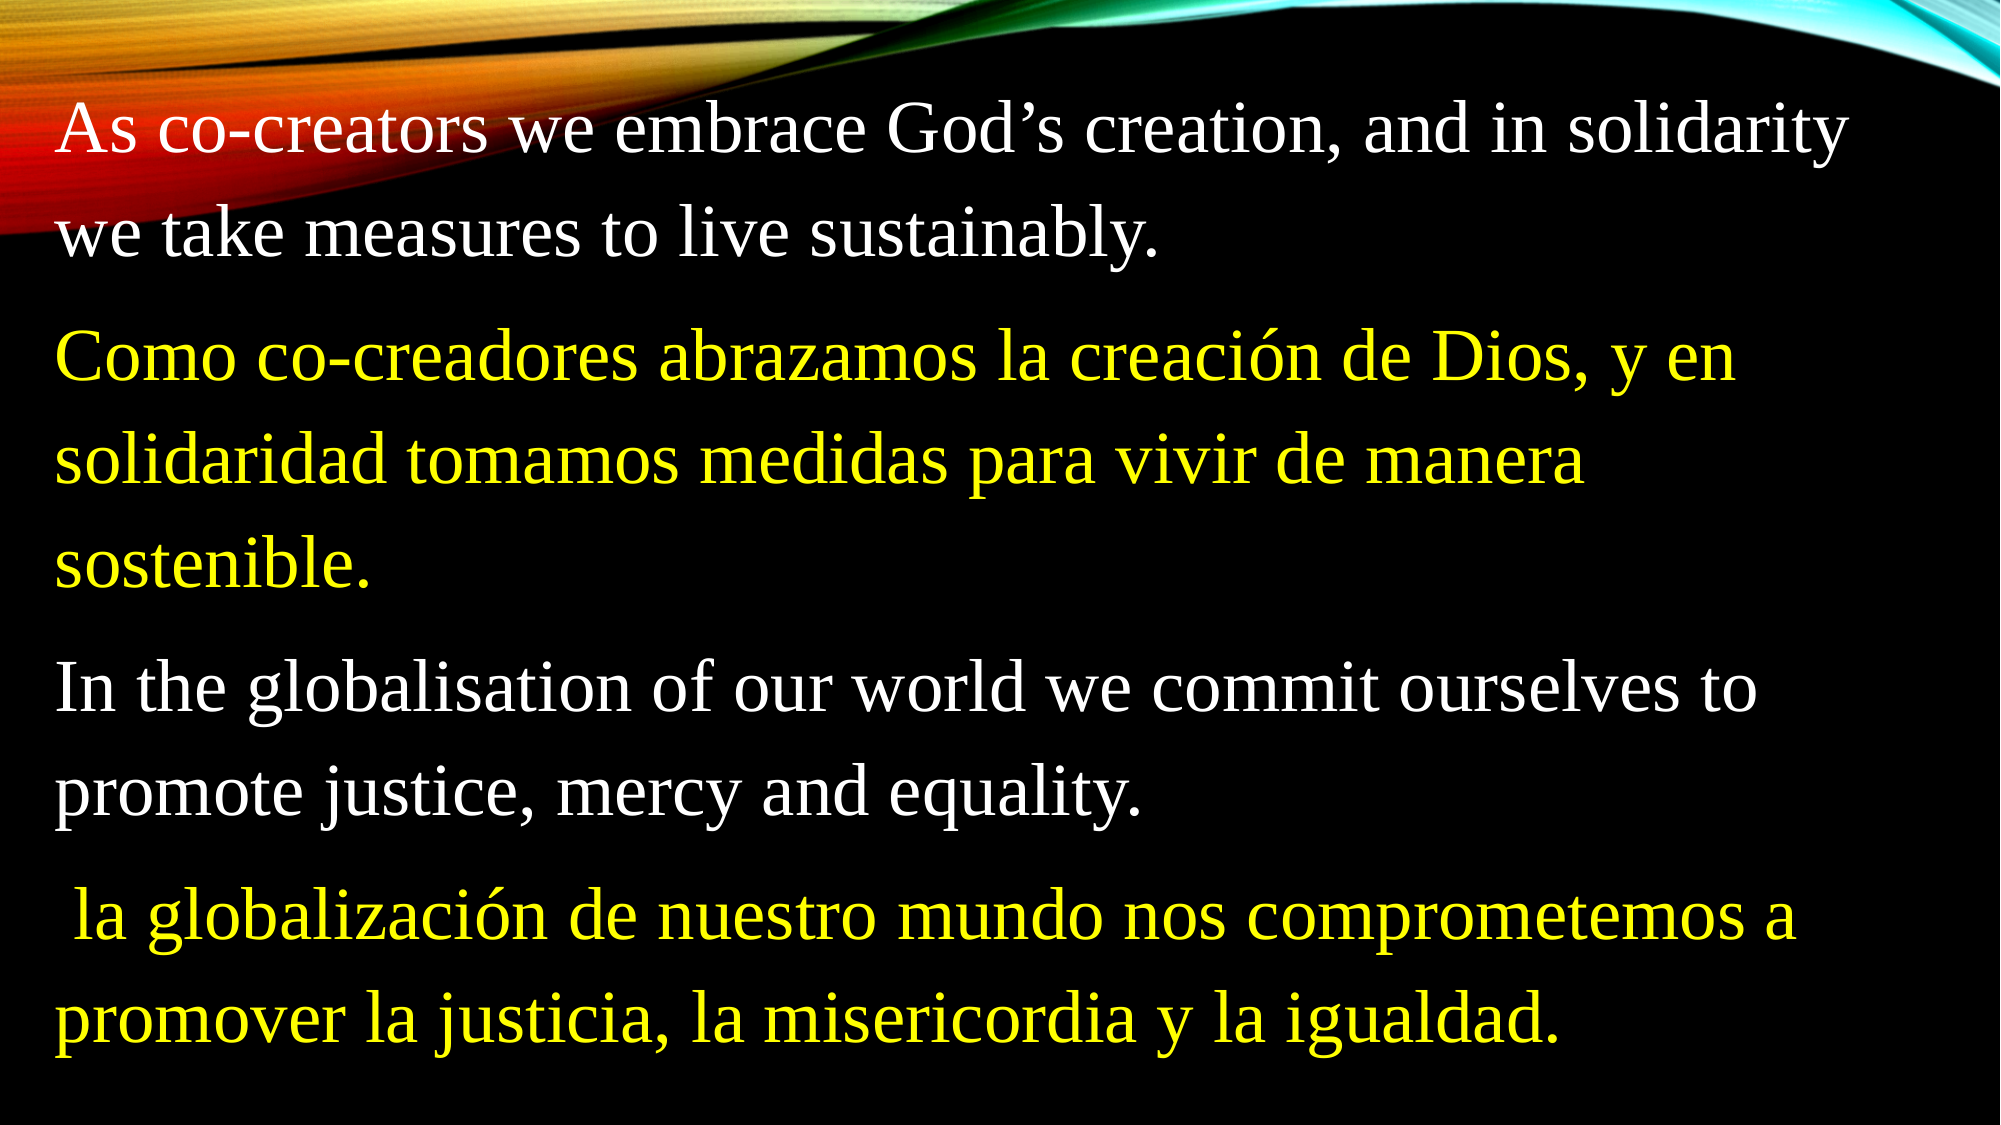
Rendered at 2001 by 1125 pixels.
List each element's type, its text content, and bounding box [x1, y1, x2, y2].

picture [0, 0, 2000, 237]
text_box As co-creators we embrace God’s creation, and in solidarity we take measures to live sustainably. Como co-creadores abrazamos la creación de Dios, y en solidaridad tomamos medidas para vivir de manera sostenible. In the globalisation of our world we commit ourselves to promote justice, mercy and equality. la globalización de nuestro mundo nos comprometemos a promover la justicia, la misericordia y la igualdad. [40, 56, 1919, 1125]
